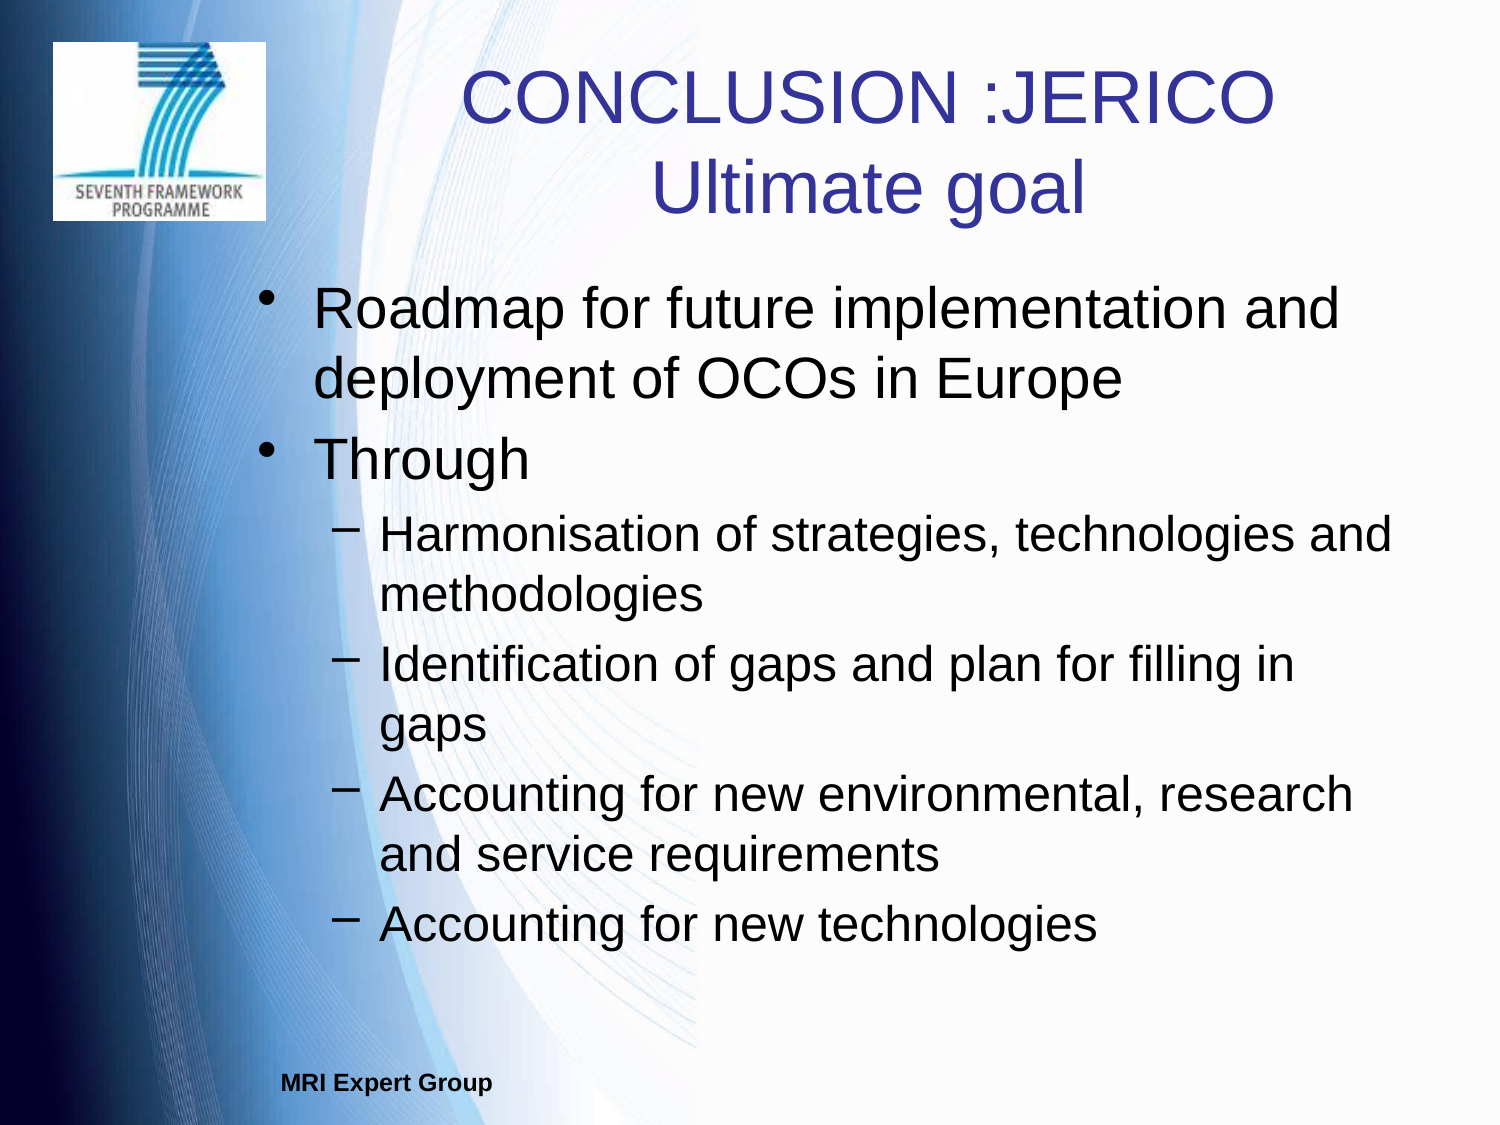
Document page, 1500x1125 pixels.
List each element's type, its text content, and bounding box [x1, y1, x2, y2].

picture [0, 0, 1500, 1125]
slide_number MRI Expert Group [265, 1058, 574, 1103]
title CONCLUSION :JERICO Ultimate goal [312, 44, 1426, 233]
list Roadmap for future implementation and deployment of OCOs in Europe Through Harmonisation of strategies, technologies and methodologies Identification of gaps and plan for filling in gaps Accounting for new environmental, research and service requirements Accounting for new technologies [241, 262, 1426, 1006]
